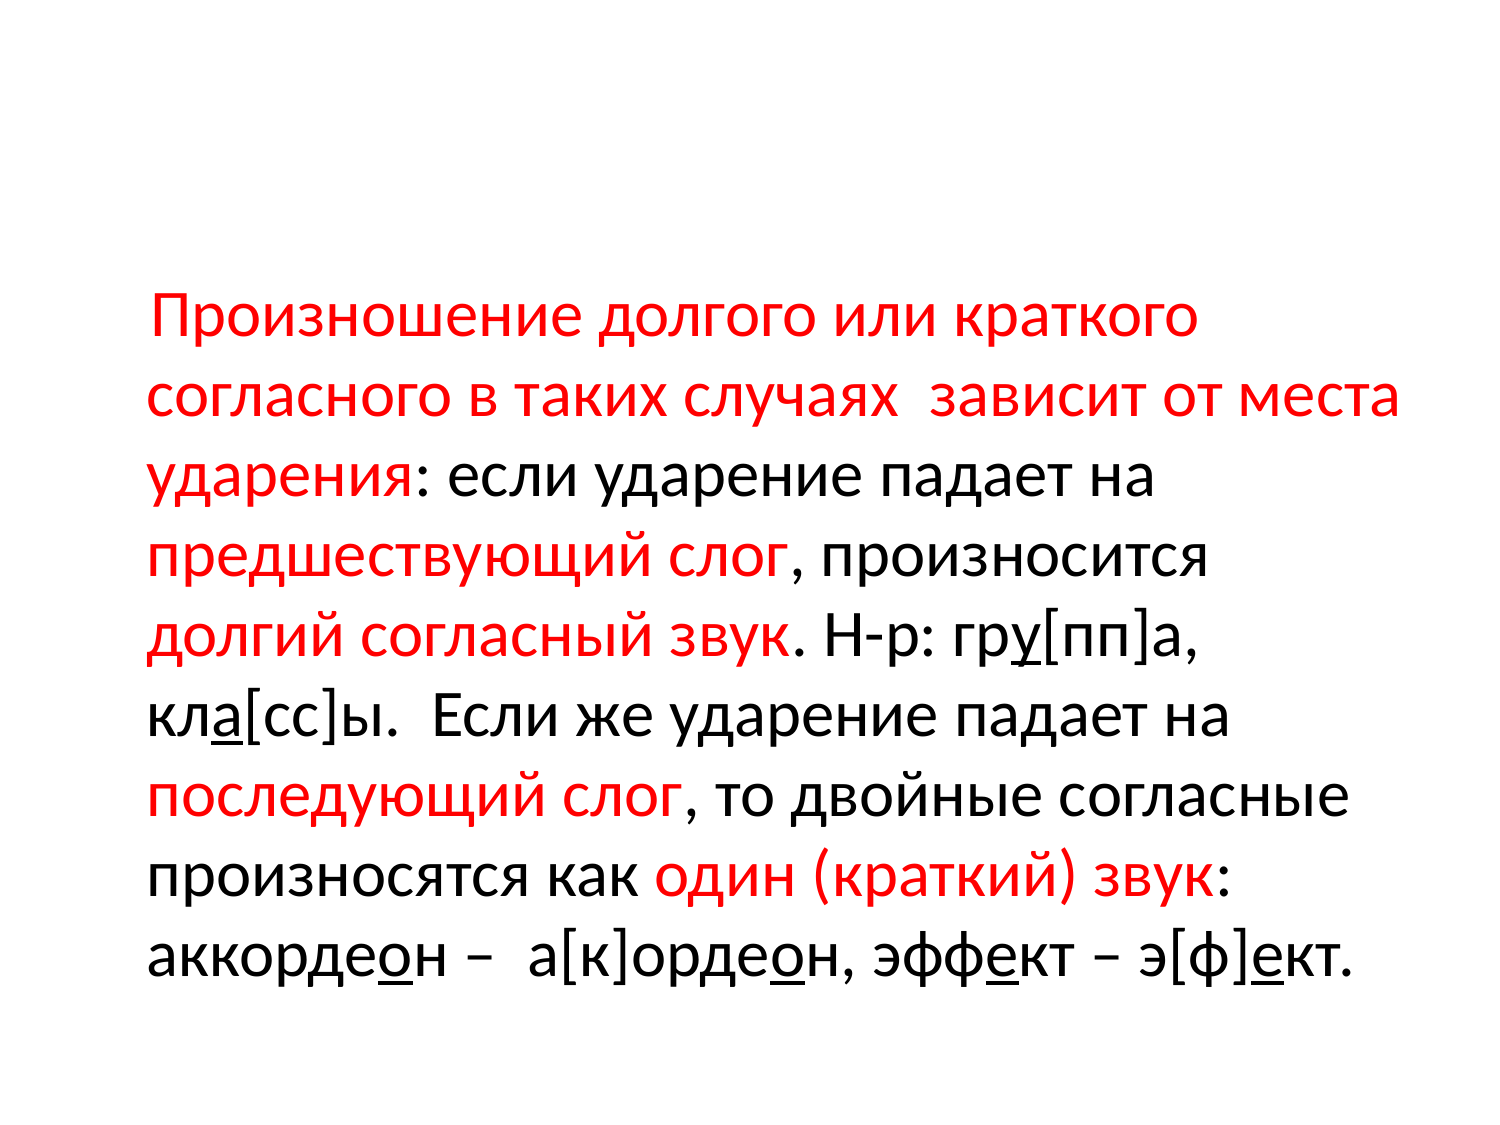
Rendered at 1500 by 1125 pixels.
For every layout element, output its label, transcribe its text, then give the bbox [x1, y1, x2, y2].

list Произношение долгого или краткого согласного в таких случаях зависит от места ударения: если ударение падает на предшествующий слог, произносится долгий согласный звук. Н-р: гру[пп]а, кла[сс]ы. Если же ударение падает на последующий слог, то двойные согласные произносятся как один (краткий) звук: аккордеон – а[к]ордеон, эффект – э[ф]ект. [75, 262, 1425, 1005]
